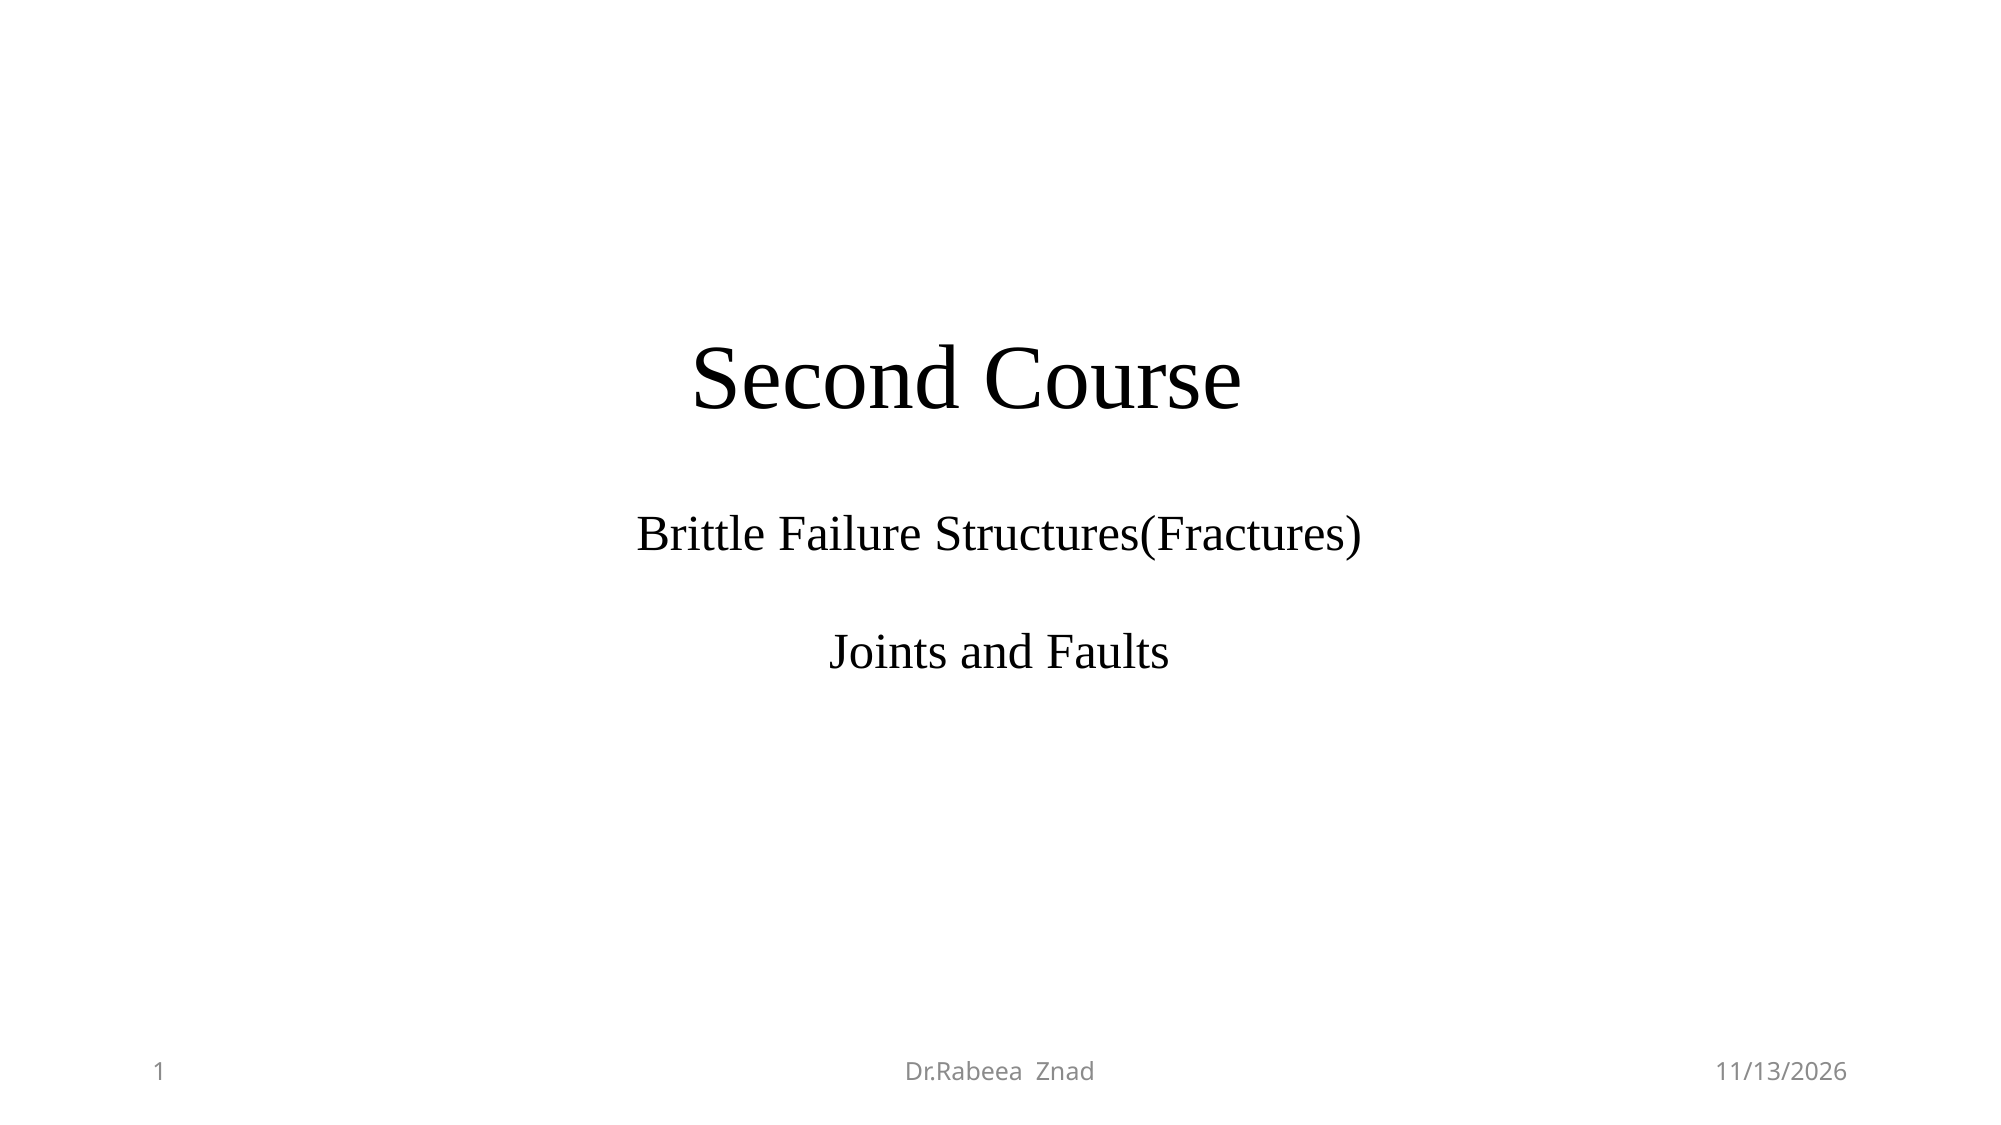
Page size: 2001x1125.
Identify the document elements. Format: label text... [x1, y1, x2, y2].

slide_number 1 [137, 1042, 588, 1103]
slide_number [1412, 1042, 1863, 1103]
footer Dr.Rabeea Znad [662, 1042, 1338, 1103]
title Second Course [249, 51, 1750, 444]
subtitle Brittle Failure Structures(Fractures) Joints and Faults [144, 499, 1856, 772]
